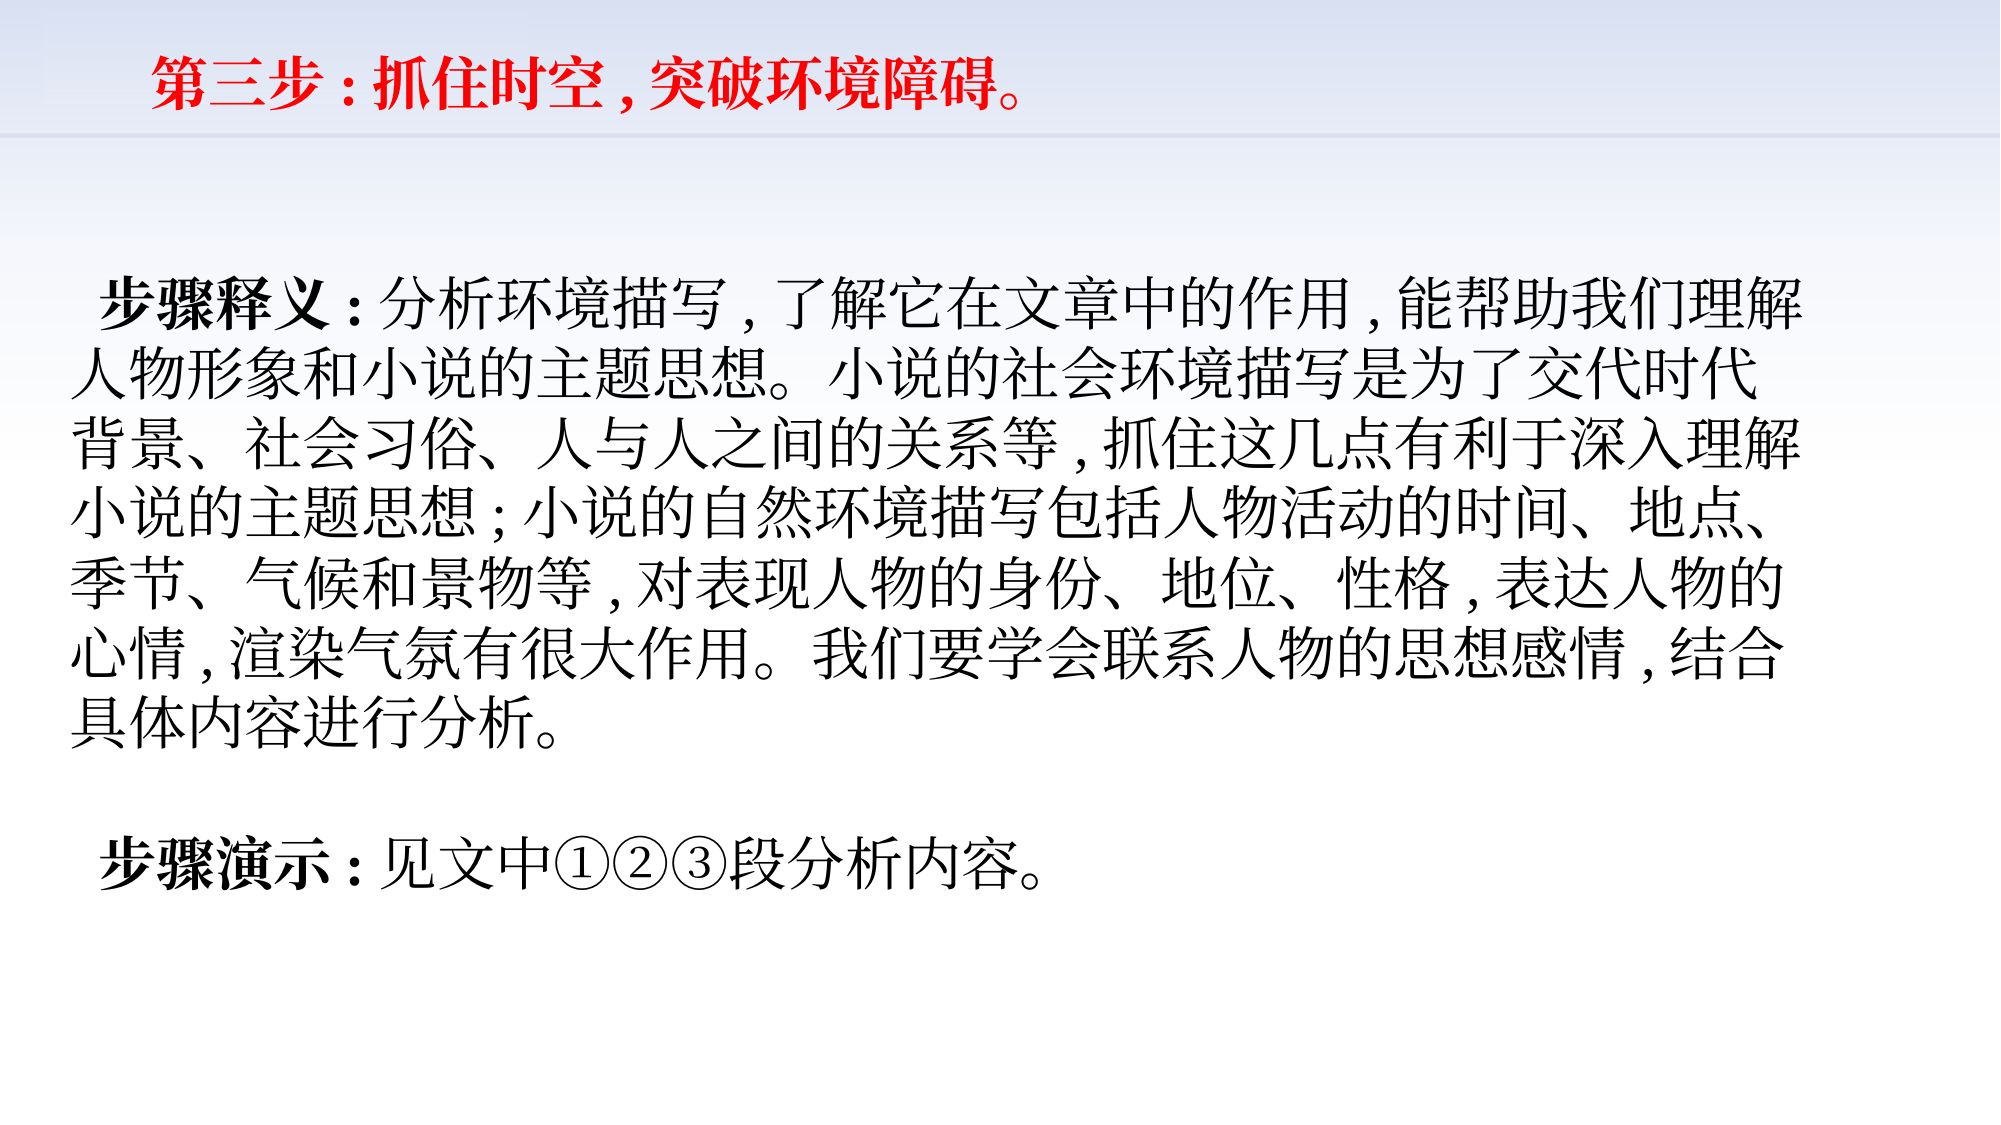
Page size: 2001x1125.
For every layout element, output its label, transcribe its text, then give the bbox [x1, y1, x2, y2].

text_box 第三步:抓住时空,突破环境障碍。 [136, 39, 1136, 125]
text_box 步骤释义:分析环境描写,了解它在文章中的作用,能帮助我们理解人物形象和小说的主题思想。小说的社会环境描写是为了交代时代背景、社会习俗、人与人之间的关系等,抓住这几点有利于深入理解小说的主题思想;小说的自然环境描写包括人物活动的时间、地点、季节、气候和景物等,对表现人物的身份、地位、性格,表达人物的心情,渲染气氛有很大作用。我们要学会联系人物的思想感情,结合具体内容进行分析。 步骤演示:见文中①②③段分析内容。 [55, 259, 1827, 904]
picture [0, 0, 2000, 1125]
